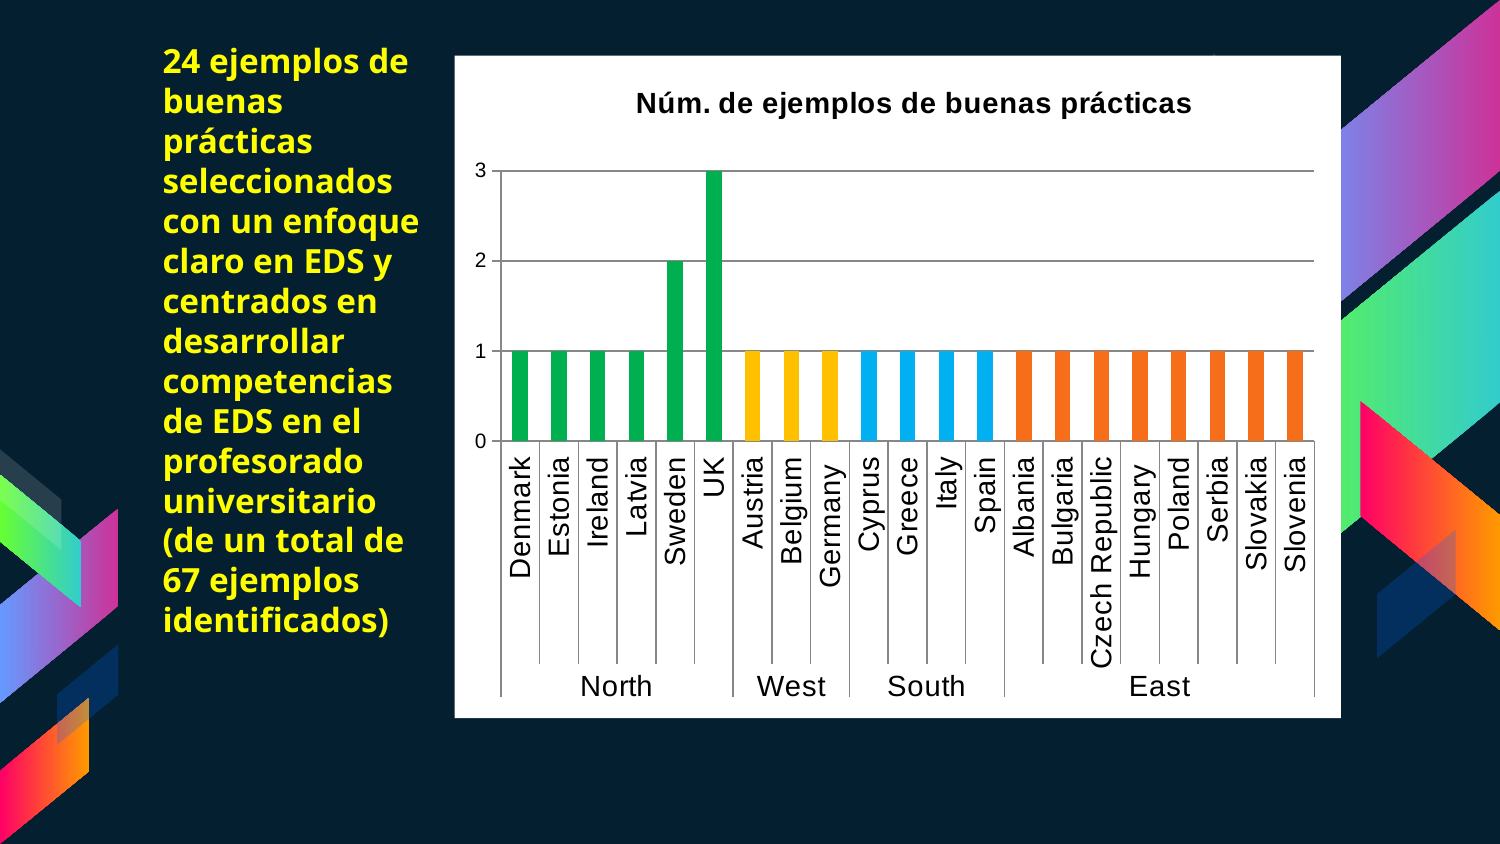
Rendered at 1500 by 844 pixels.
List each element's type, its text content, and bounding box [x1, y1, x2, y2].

chart [454, 55, 1342, 719]
title 24 ejemplos de buenas prácticas seleccionados con un enfoque claro en EDS y centrados en desarrollar competencias de EDS en el profesorado universitario (de un total de 67 ejemplos identificados) [147, 55, 443, 775]
